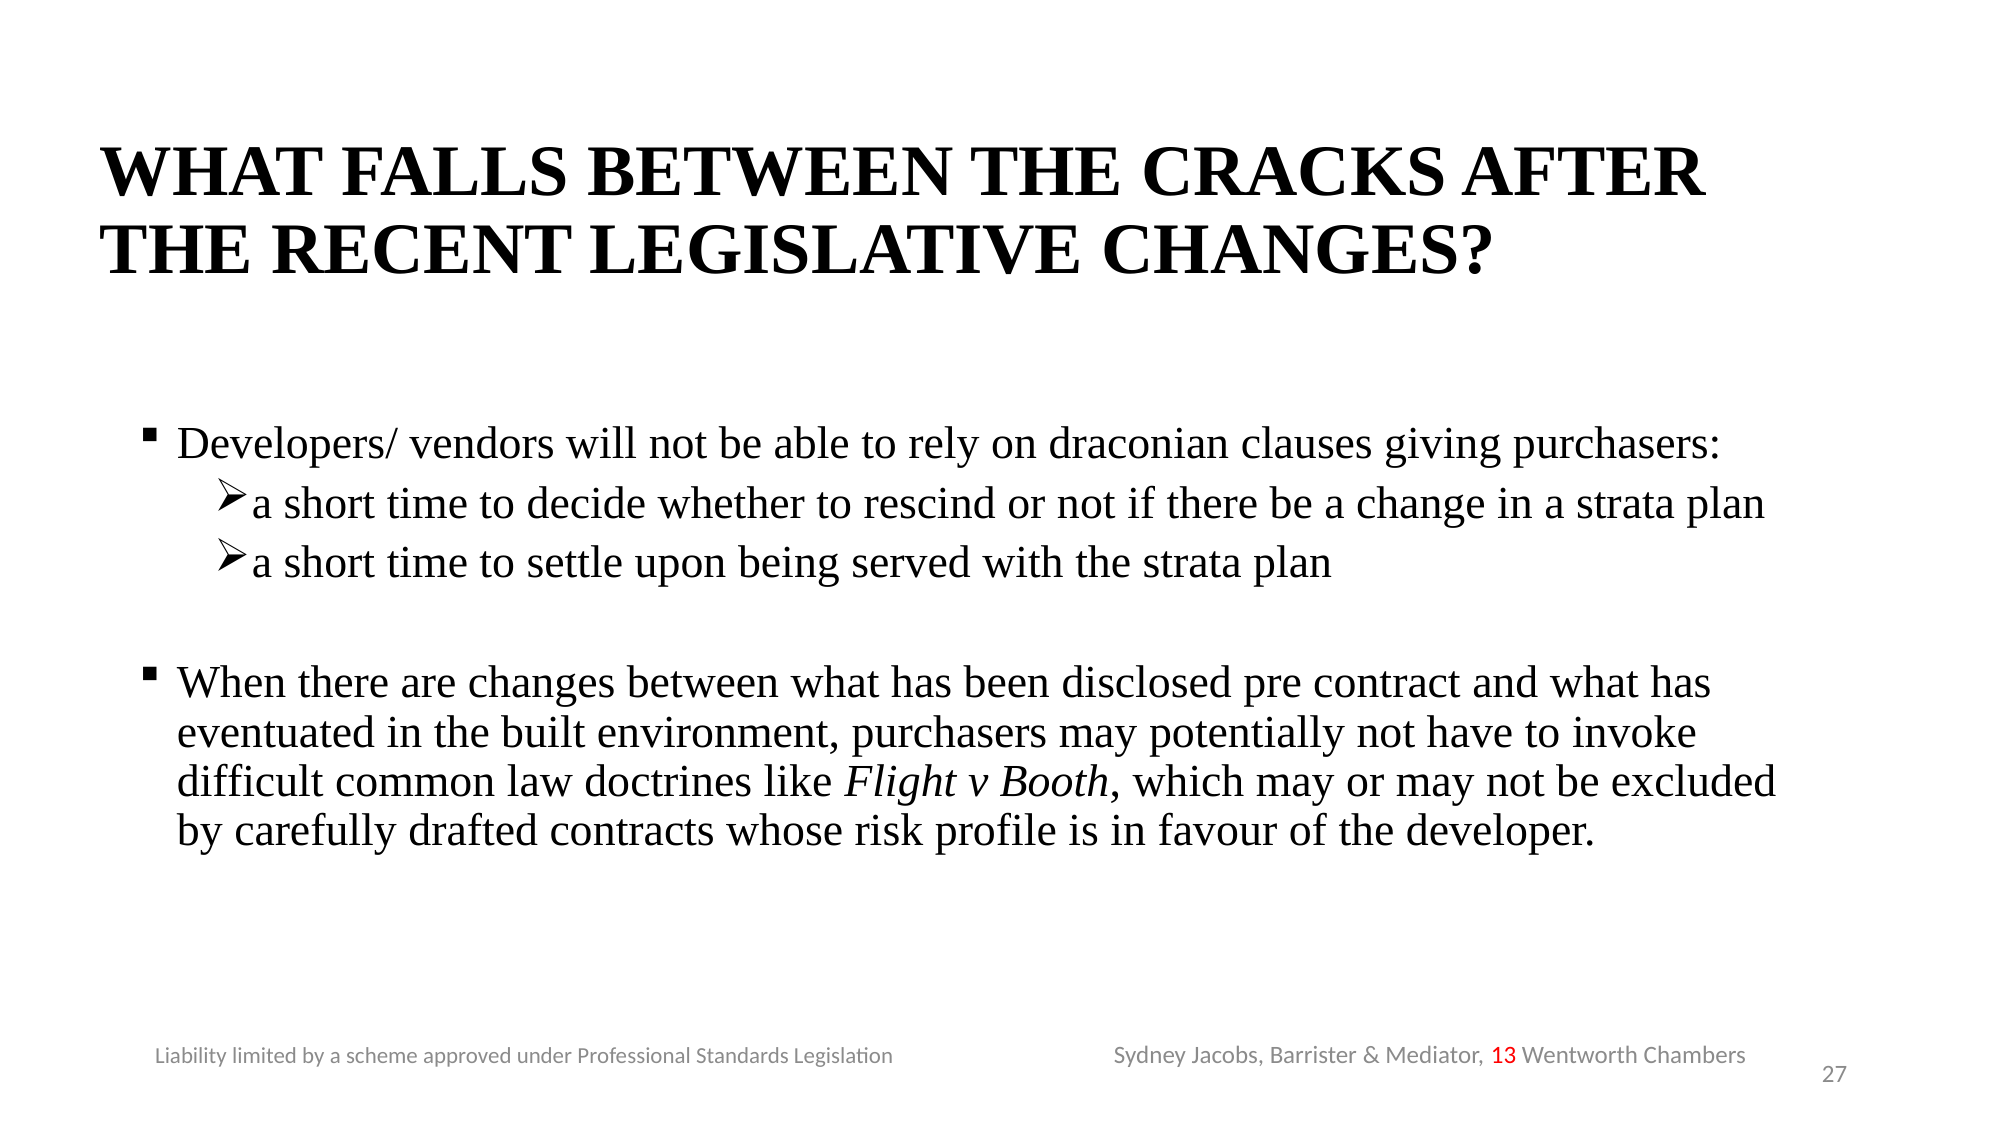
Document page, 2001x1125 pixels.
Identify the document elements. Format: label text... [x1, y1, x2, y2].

slide_number Liability limited by a scheme approved under Professional Standards Legislation [50, 1024, 1000, 1084]
footer Sydney Jacobs, Barrister & Mediator, 13 Wentworth Chambers [1043, 1024, 1817, 1084]
list Developers/ vendors will not be able to rely on draconian clauses giving purchasers: a short time to decide whether to rescind or not if there be a change in a strata plan a short time to settle upon being served with the strata plan When there are changes between what has been disclosed pre contract and what has eventuated in the built environment, purchasers may potentially not have to invoke difficult common law doctrines like Flight v Booth, which may or may not be excluded by carefully drafted contracts whose risk profile is in favour of the developer. [124, 411, 1850, 1125]
slide_number 27 [1412, 1042, 1863, 1103]
title WHAT FALLS BETWEEN THE CRACKS AFTER THE RECENT LEGISLATIVE CHANGES? [85, 98, 1733, 325]
